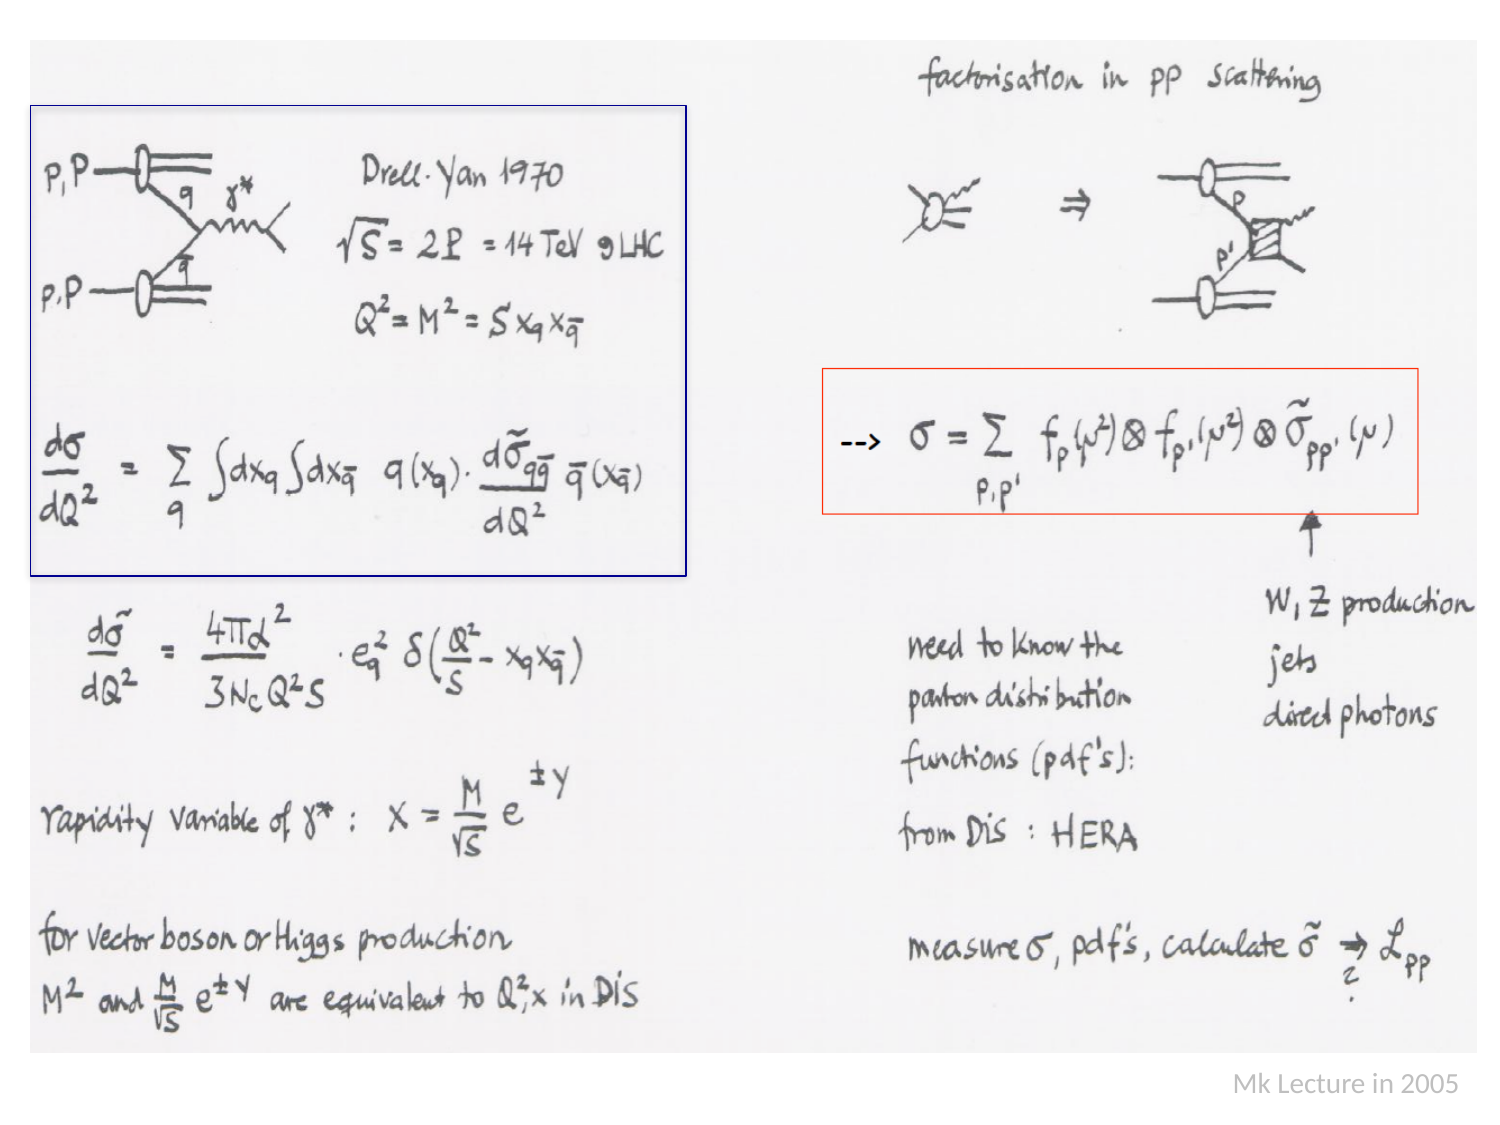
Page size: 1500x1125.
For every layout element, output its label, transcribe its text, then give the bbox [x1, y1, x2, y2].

text_box Mk Lecture in 2005 [1217, 1061, 1475, 1108]
picture [30, 40, 1477, 1054]
